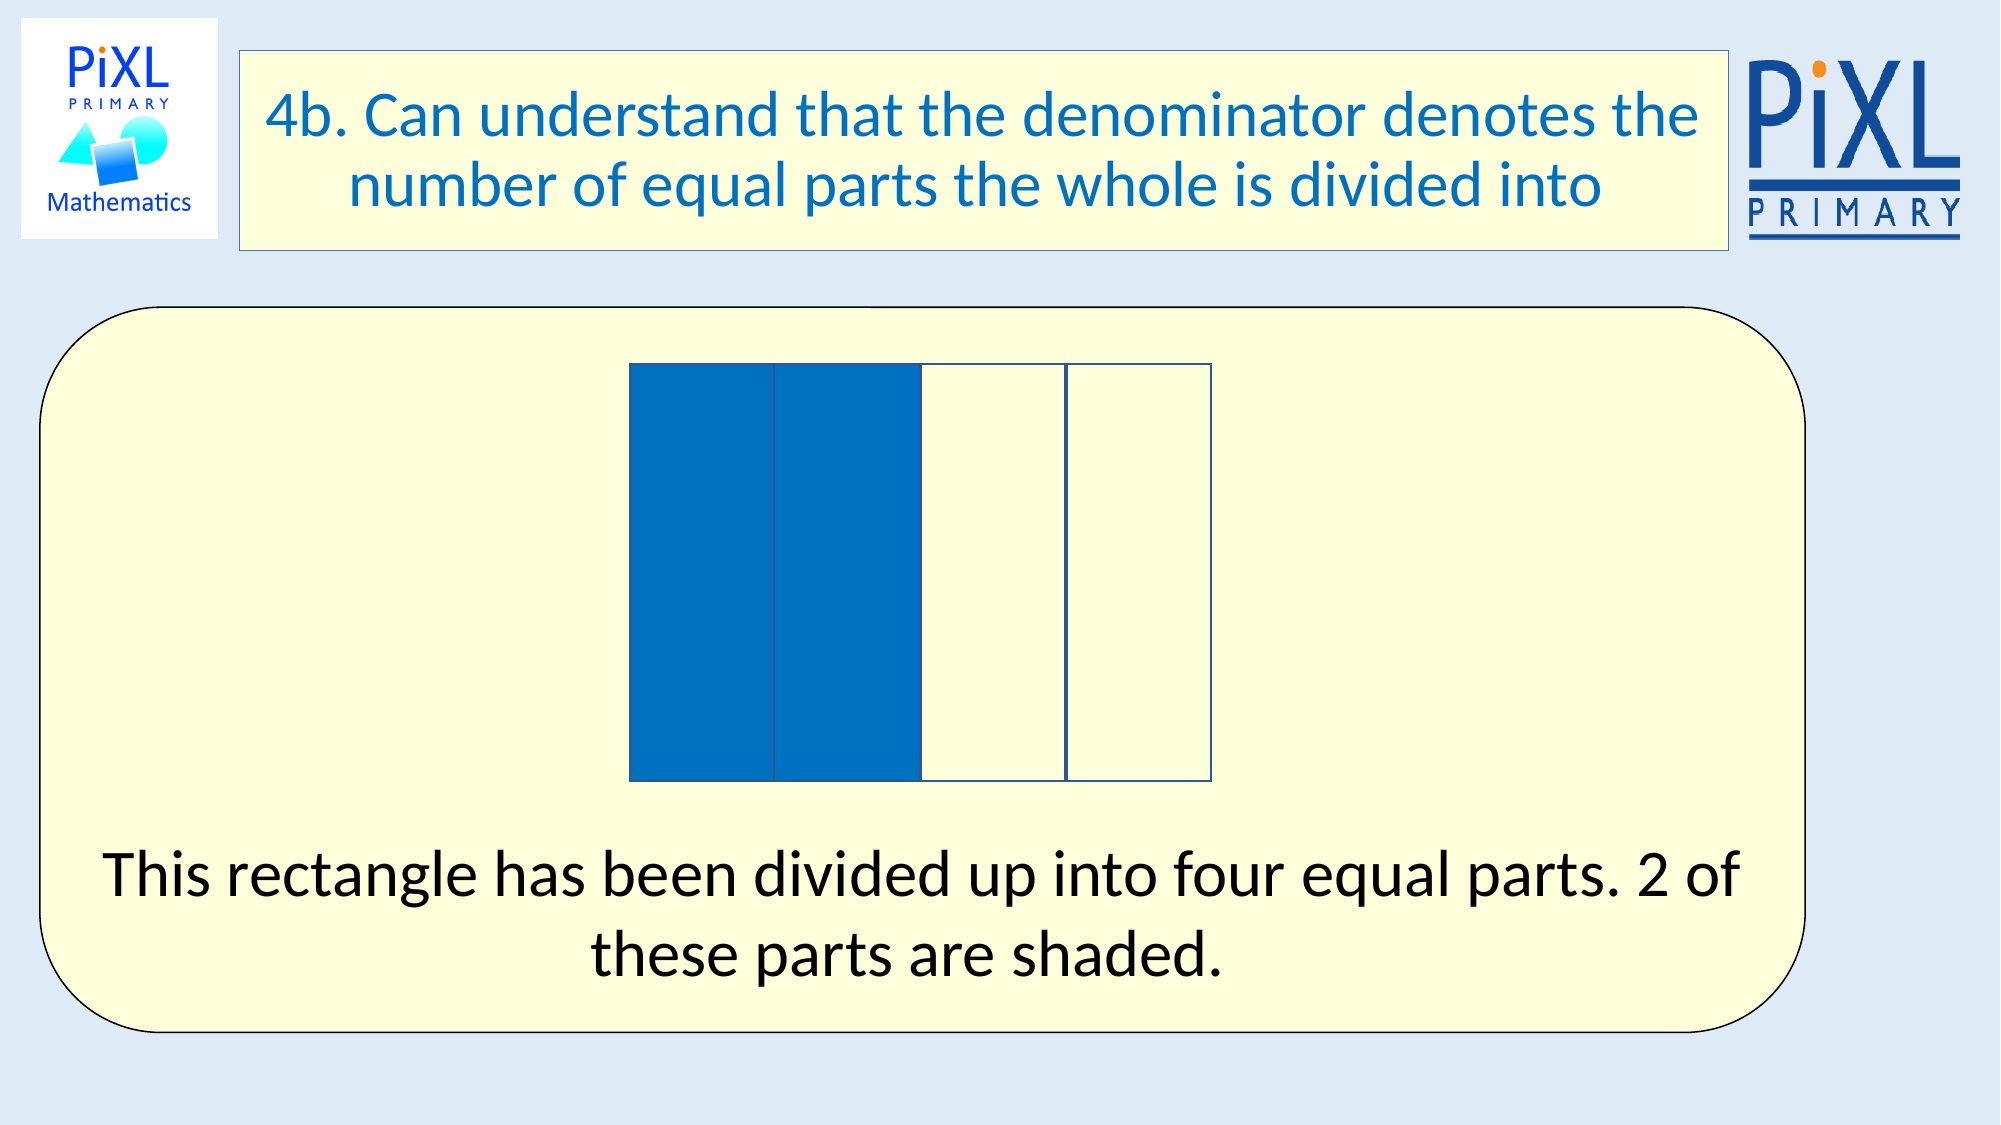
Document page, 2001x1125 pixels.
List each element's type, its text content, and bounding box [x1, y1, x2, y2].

text_box This rectangle has been divided up into four equal parts. 2 of these parts are shaded. [39, 307, 1806, 1033]
picture [1749, 60, 1960, 240]
text_box [629, 363, 773, 782]
text_box 4b. Can understand that the denominator denotes the number of equal parts the whole is divided into [239, 50, 1729, 251]
text_box [773, 363, 921, 782]
text_box [1064, 363, 1212, 782]
picture [20, 18, 218, 239]
text_box [921, 363, 1064, 782]
